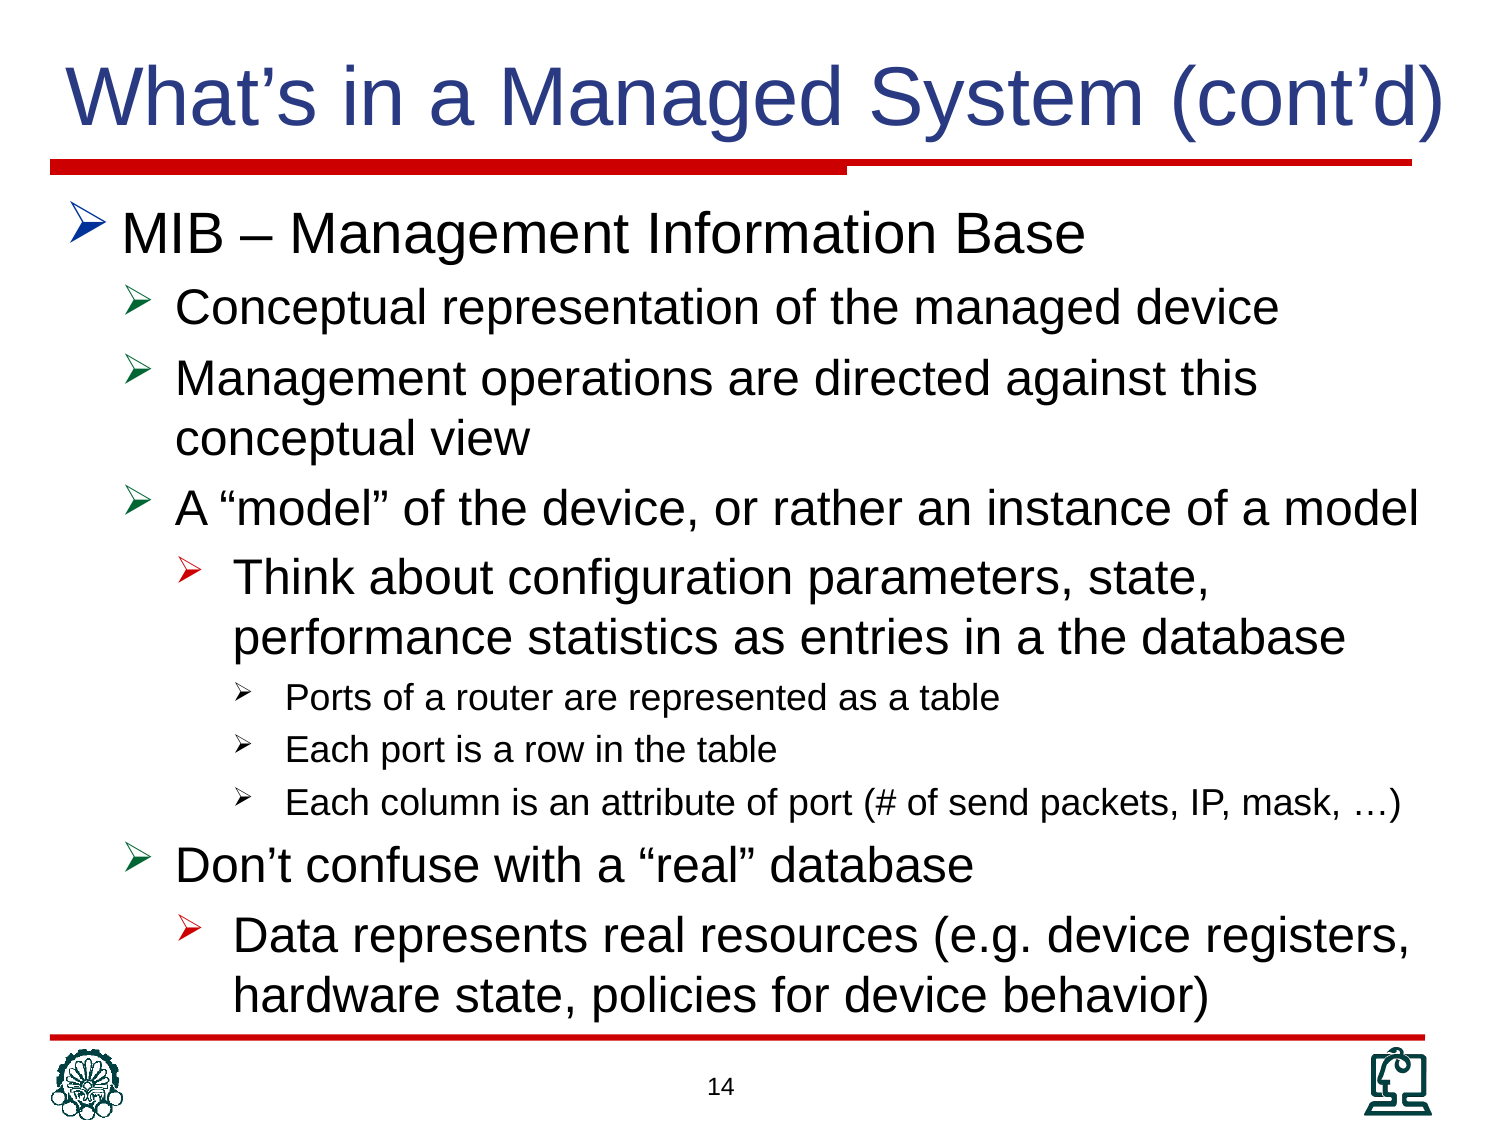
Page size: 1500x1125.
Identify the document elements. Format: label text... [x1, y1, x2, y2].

picture [50, 1047, 125, 1122]
slide_number 14 [649, 1062, 751, 1103]
picture [1362, 1045, 1438, 1119]
list MIB – Management Information Base Conceptual representation of the managed device Management operations are directed against this conceptual view A “model” of the device, or rather an instance of a model Think about configuration parameters, state, performance statistics as entries in a the database Ports of a router are represented as a table Each port is a row in the table Each column is an attribute of port (# of send packets, IP, mask, …) Don’t confuse with a “real” database Data represents real resources (e.g. device registers, hardware state, policies for device behavior) [49, 187, 1500, 1038]
title What’s in a Managed System (cont’d) [49, 24, 1500, 151]
